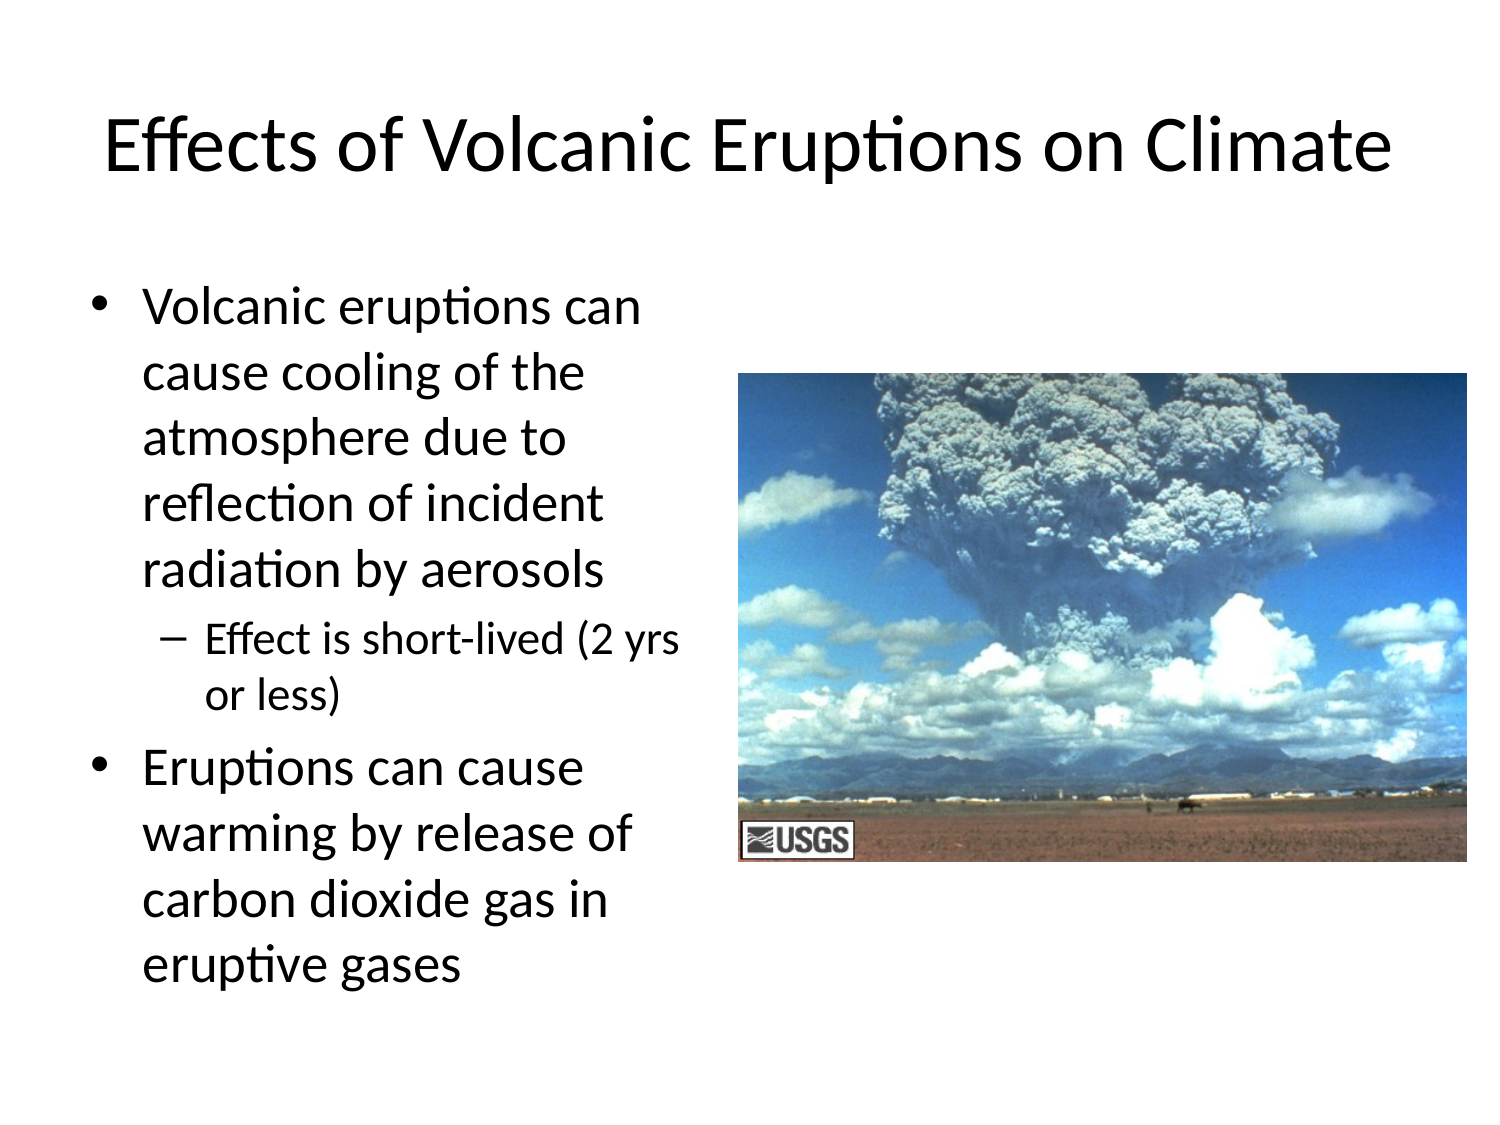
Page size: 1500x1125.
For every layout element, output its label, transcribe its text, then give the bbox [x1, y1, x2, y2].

list Volcanic eruptions can cause cooling of the atmosphere due to reflection of incident radiation by aerosols Effect is short-lived (2 yrs or less) Eruptions can cause warming by release of carbon dioxide gas in eruptive gases [75, 262, 738, 1005]
title Effects of Volcanic Eruptions on Climate [75, 45, 1425, 233]
picture [737, 373, 1467, 862]
